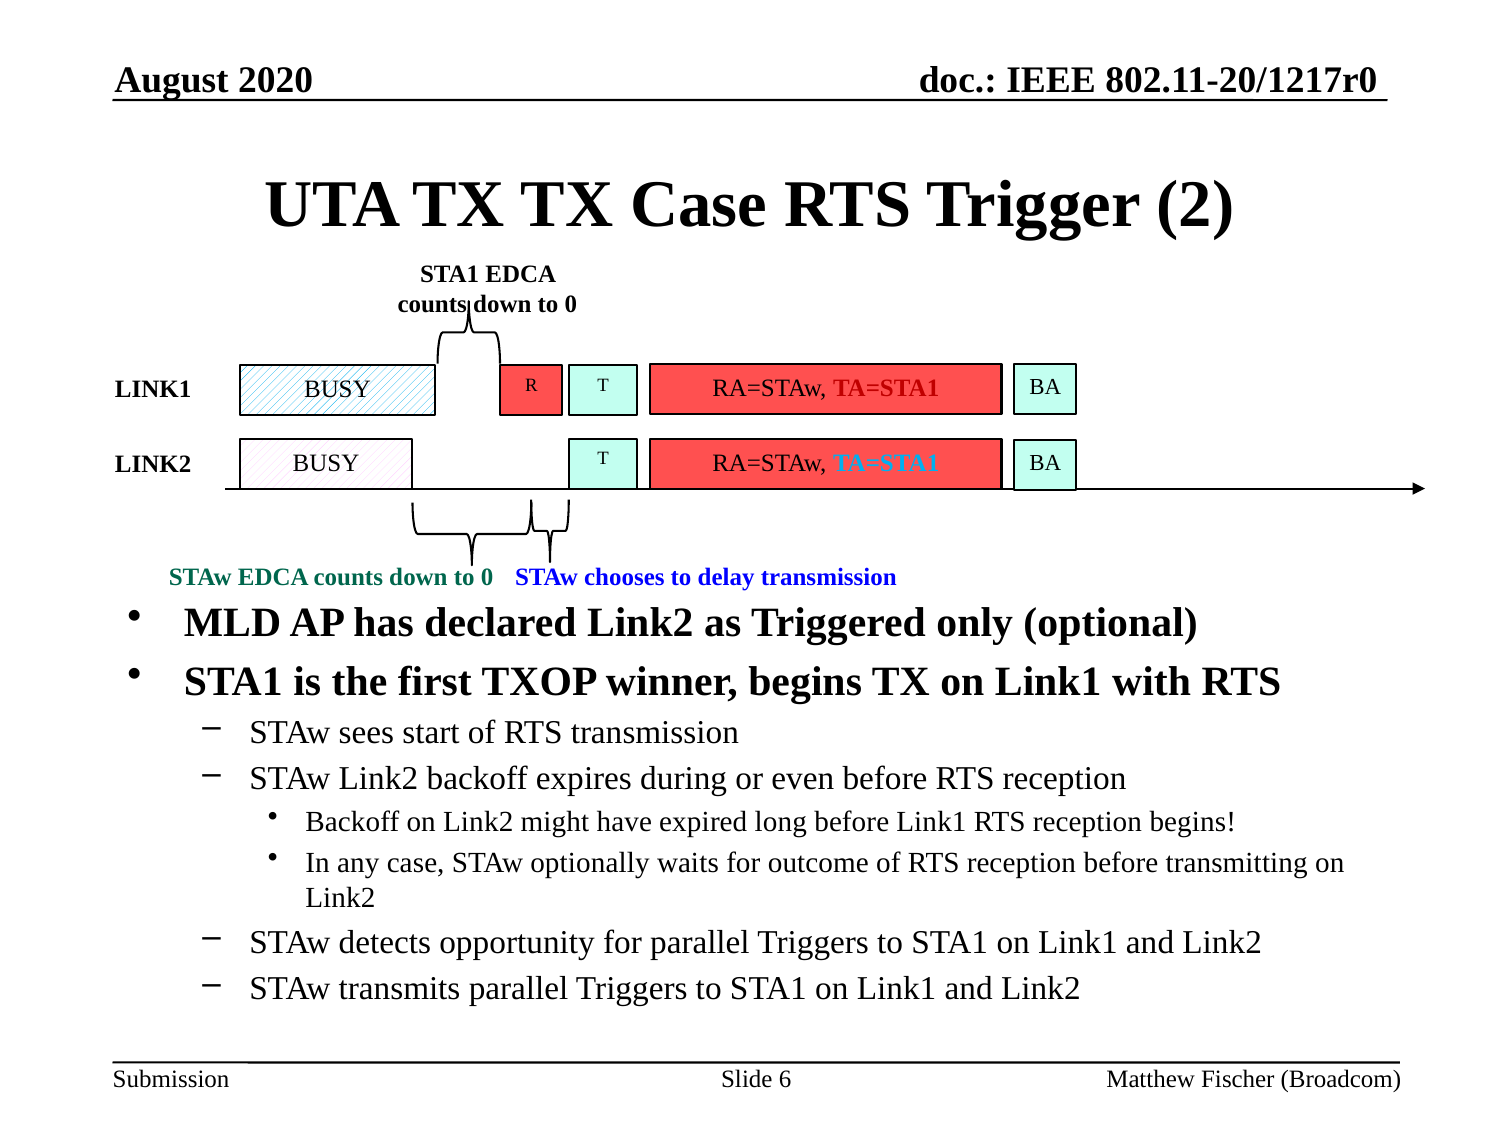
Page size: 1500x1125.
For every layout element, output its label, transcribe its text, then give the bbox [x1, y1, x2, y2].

text_box R [499, 365, 563, 416]
text_box LINK2 [99, 440, 238, 491]
text_box BUSY [239, 365, 436, 416]
title UTA TX TX Case RTS Trigger (2) [112, 112, 1388, 288]
text_box STAw EDCA counts down to 0 [125, 552, 487, 606]
text_box BA [1013, 363, 1077, 414]
text_box STA1 EDCA counts down to 0 [374, 249, 600, 303]
text_box T [568, 438, 638, 487]
text_box [412, 502, 531, 552]
footer Matthew Fischer (Broadcom) [1102, 1061, 1402, 1093]
text_box BA [1013, 440, 1077, 487]
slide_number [114, 54, 316, 101]
slide_number Slide 6 [712, 1061, 800, 1093]
text_box LINK1 [99, 365, 238, 416]
text_box STAw chooses to delay transmission [487, 552, 925, 606]
text_box BUSY [239, 438, 413, 487]
text_box [531, 499, 569, 552]
list MLD AP has declared Link2 as Triggered only (optional) STA1 is the first TXOP winner, begins TX on Link1 with RTS STAw sees start of RTS transmission STAw Link2 backoff expires during or even before RTS reception Backoff on Link2 might have expired long before Link1 RTS reception begins! In any case, STAw optionally waits for outcome of RTS reception before transmitting on Link2 STAw detects opportunity for parallel Triggers to STA1 on Link1 and Link2 STAw transmits parallel Triggers to STA1 on Link1 and Link2 [112, 587, 1388, 1002]
text_box [437, 303, 501, 364]
text_box RA=STAw, TA=STA1 [650, 438, 1002, 487]
text_box RA=STAw, TA=STA1 [650, 363, 1002, 414]
text_box T [568, 365, 638, 416]
